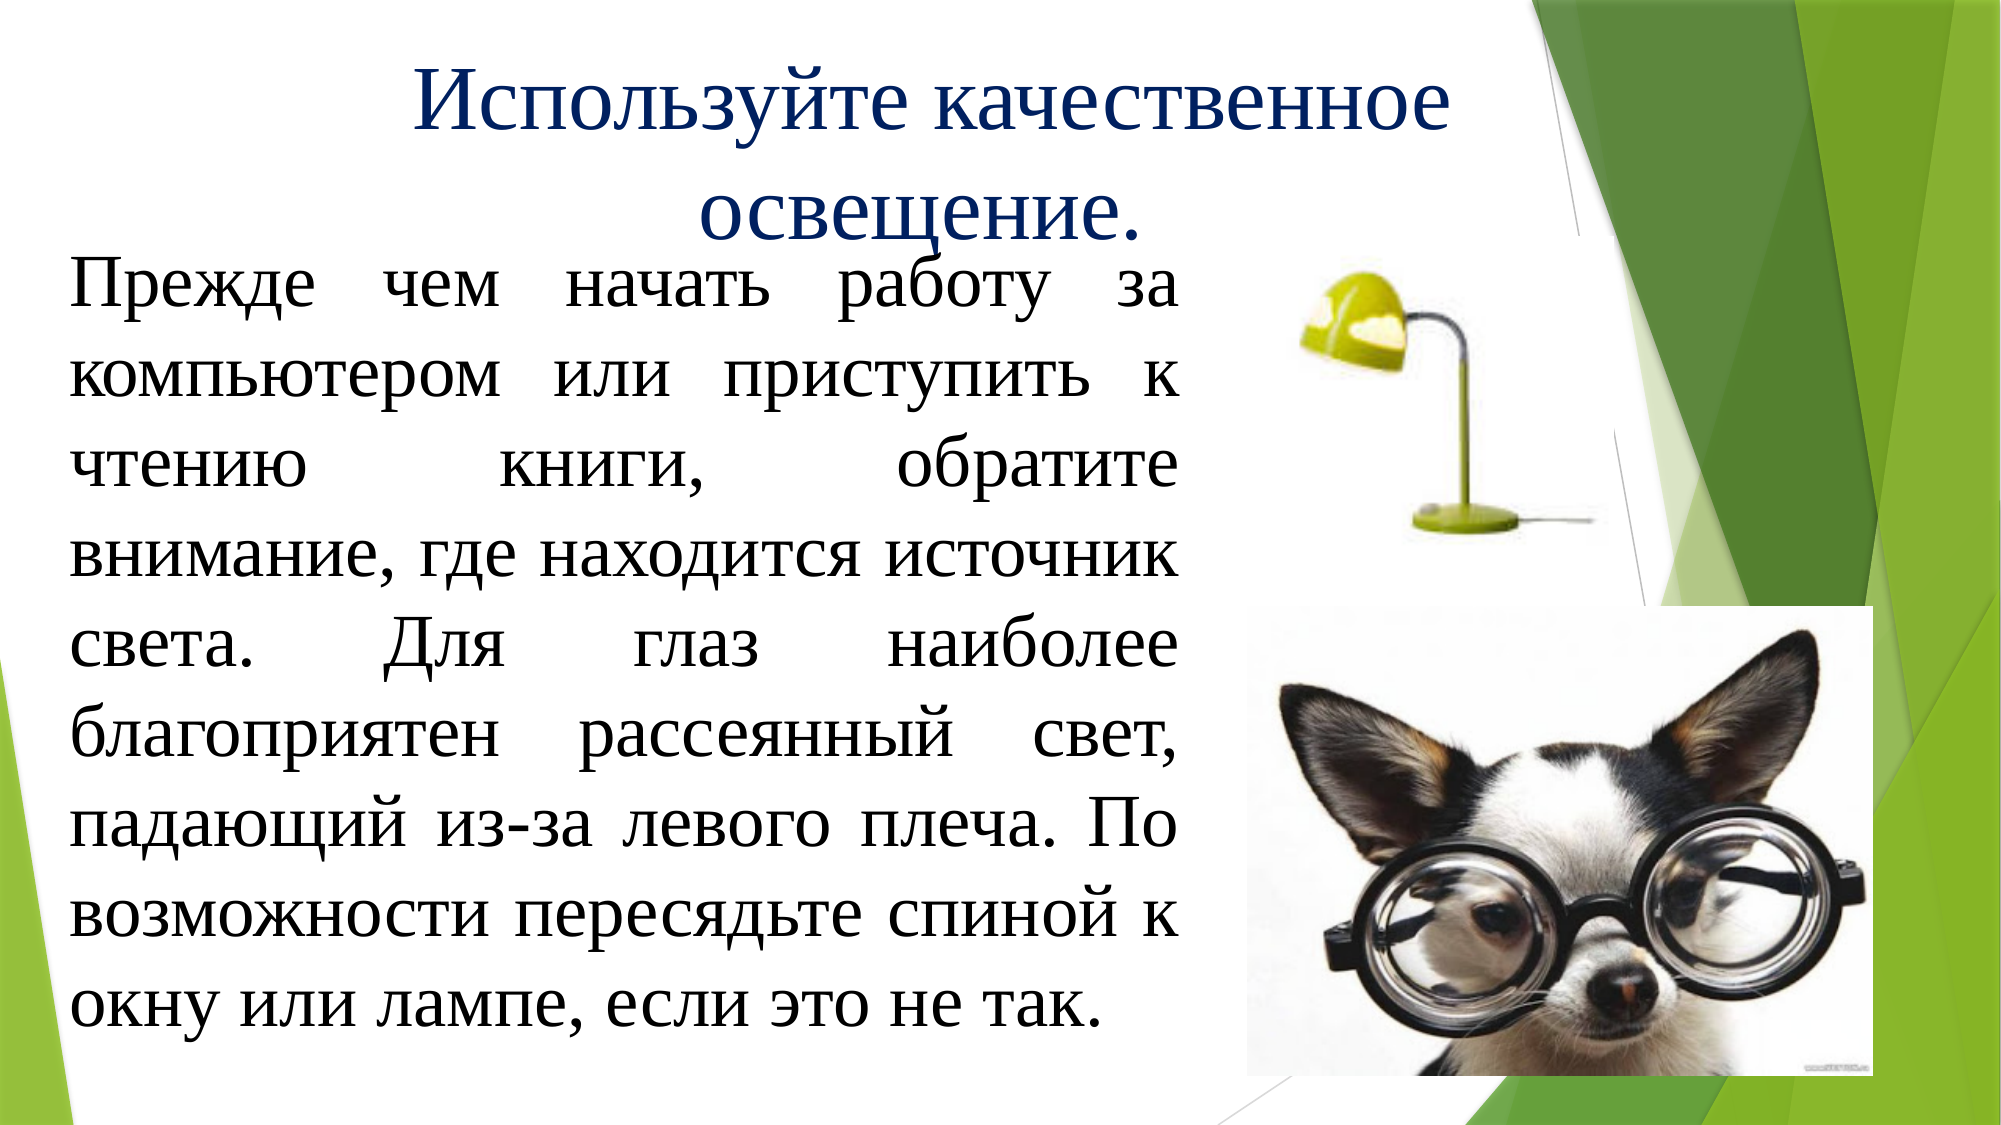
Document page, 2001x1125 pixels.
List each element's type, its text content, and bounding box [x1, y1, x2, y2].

title Используйте качественное освещение. [228, 30, 1639, 248]
picture [1279, 236, 1614, 571]
list Прежде чем начать работу за компьютером или приступить к чтению книги, обратите внимание, где находится источник света. Для глаз наиболее благоприятен рассеянный свет, падающий из-за левого плеча. По возможности пересядьте спиной к окну или лампе, если это не так. [54, 223, 1196, 1076]
picture [1246, 606, 1873, 1076]
